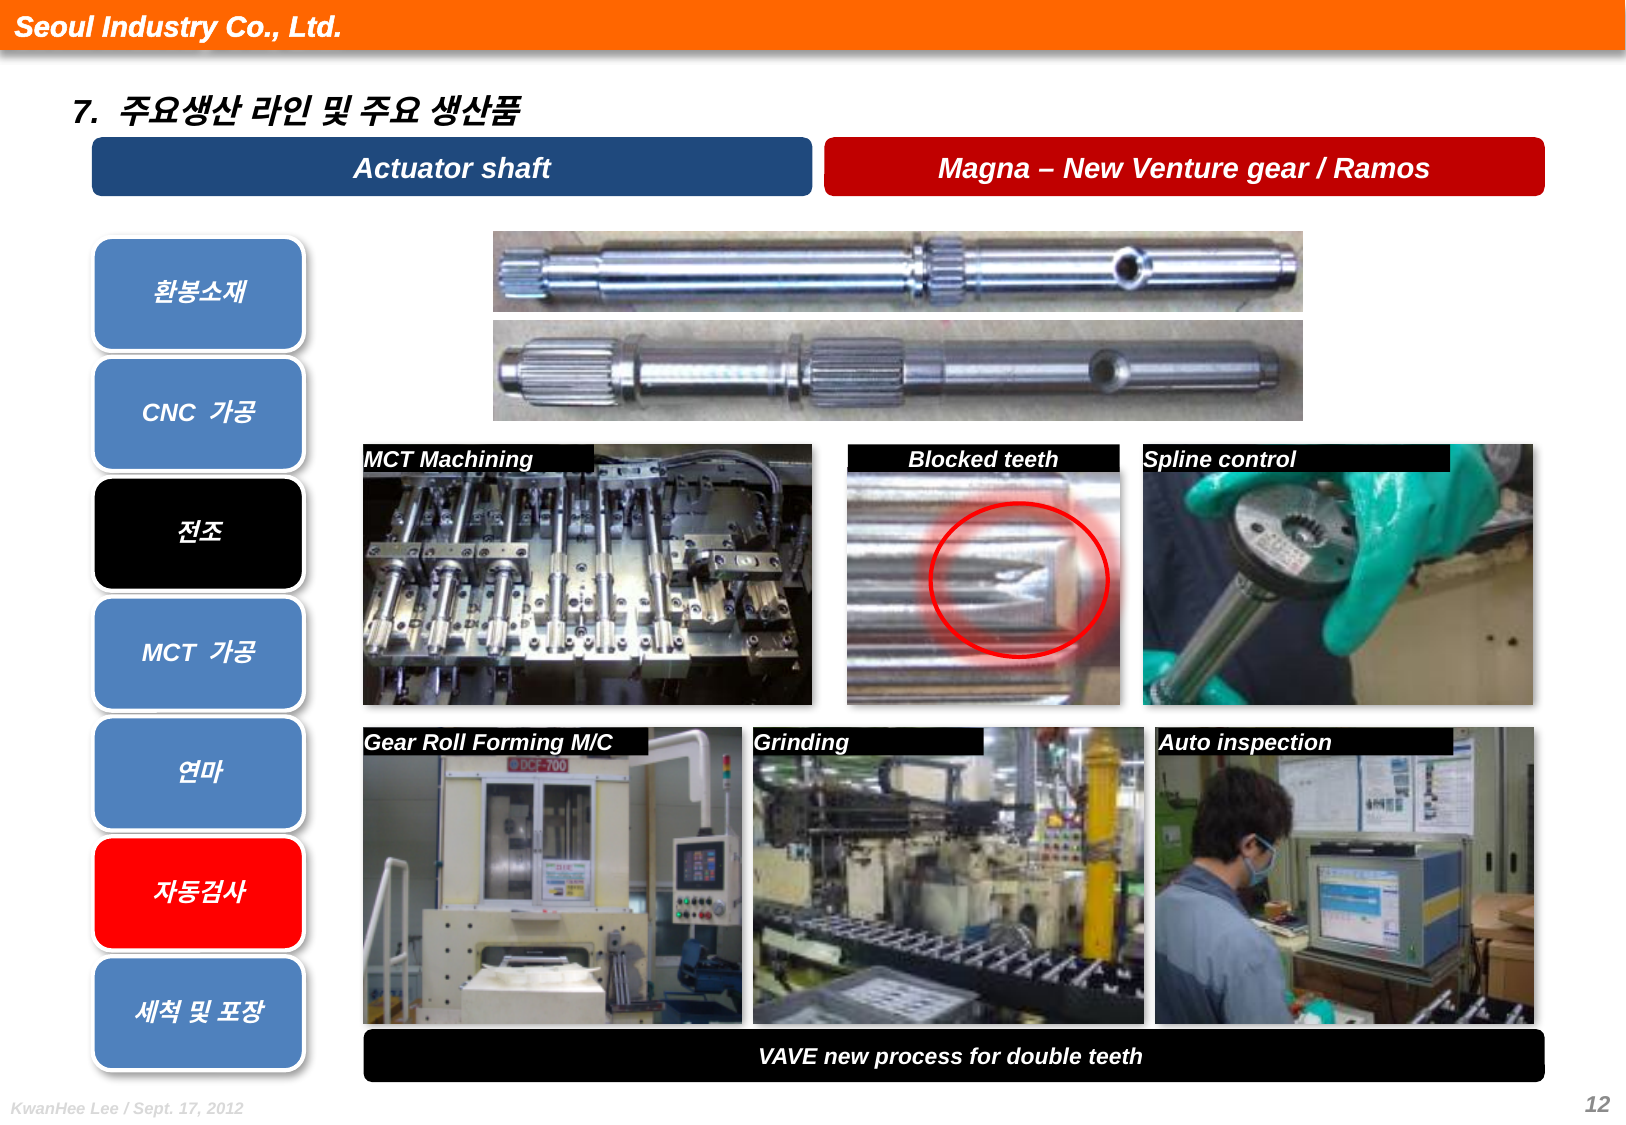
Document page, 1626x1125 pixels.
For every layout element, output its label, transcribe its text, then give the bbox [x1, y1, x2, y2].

text_box Magna – New Venture gear / Ramos [822, 135, 1547, 199]
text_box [753, 727, 1144, 1024]
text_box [363, 444, 813, 705]
text_box VAVE new process for double teeth [361, 1026, 1547, 1085]
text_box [847, 444, 1120, 705]
text_box Actuator shaft [89, 135, 815, 199]
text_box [1142, 444, 1534, 705]
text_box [1154, 727, 1534, 1024]
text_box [363, 727, 742, 1024]
picture [493, 231, 1303, 312]
text_box 7. 주요생산 라인 및 주요 생산품 [71, 89, 521, 130]
picture [493, 320, 1303, 421]
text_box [79, 236, 317, 1071]
slide_number 12 [1521, 1082, 1625, 1125]
